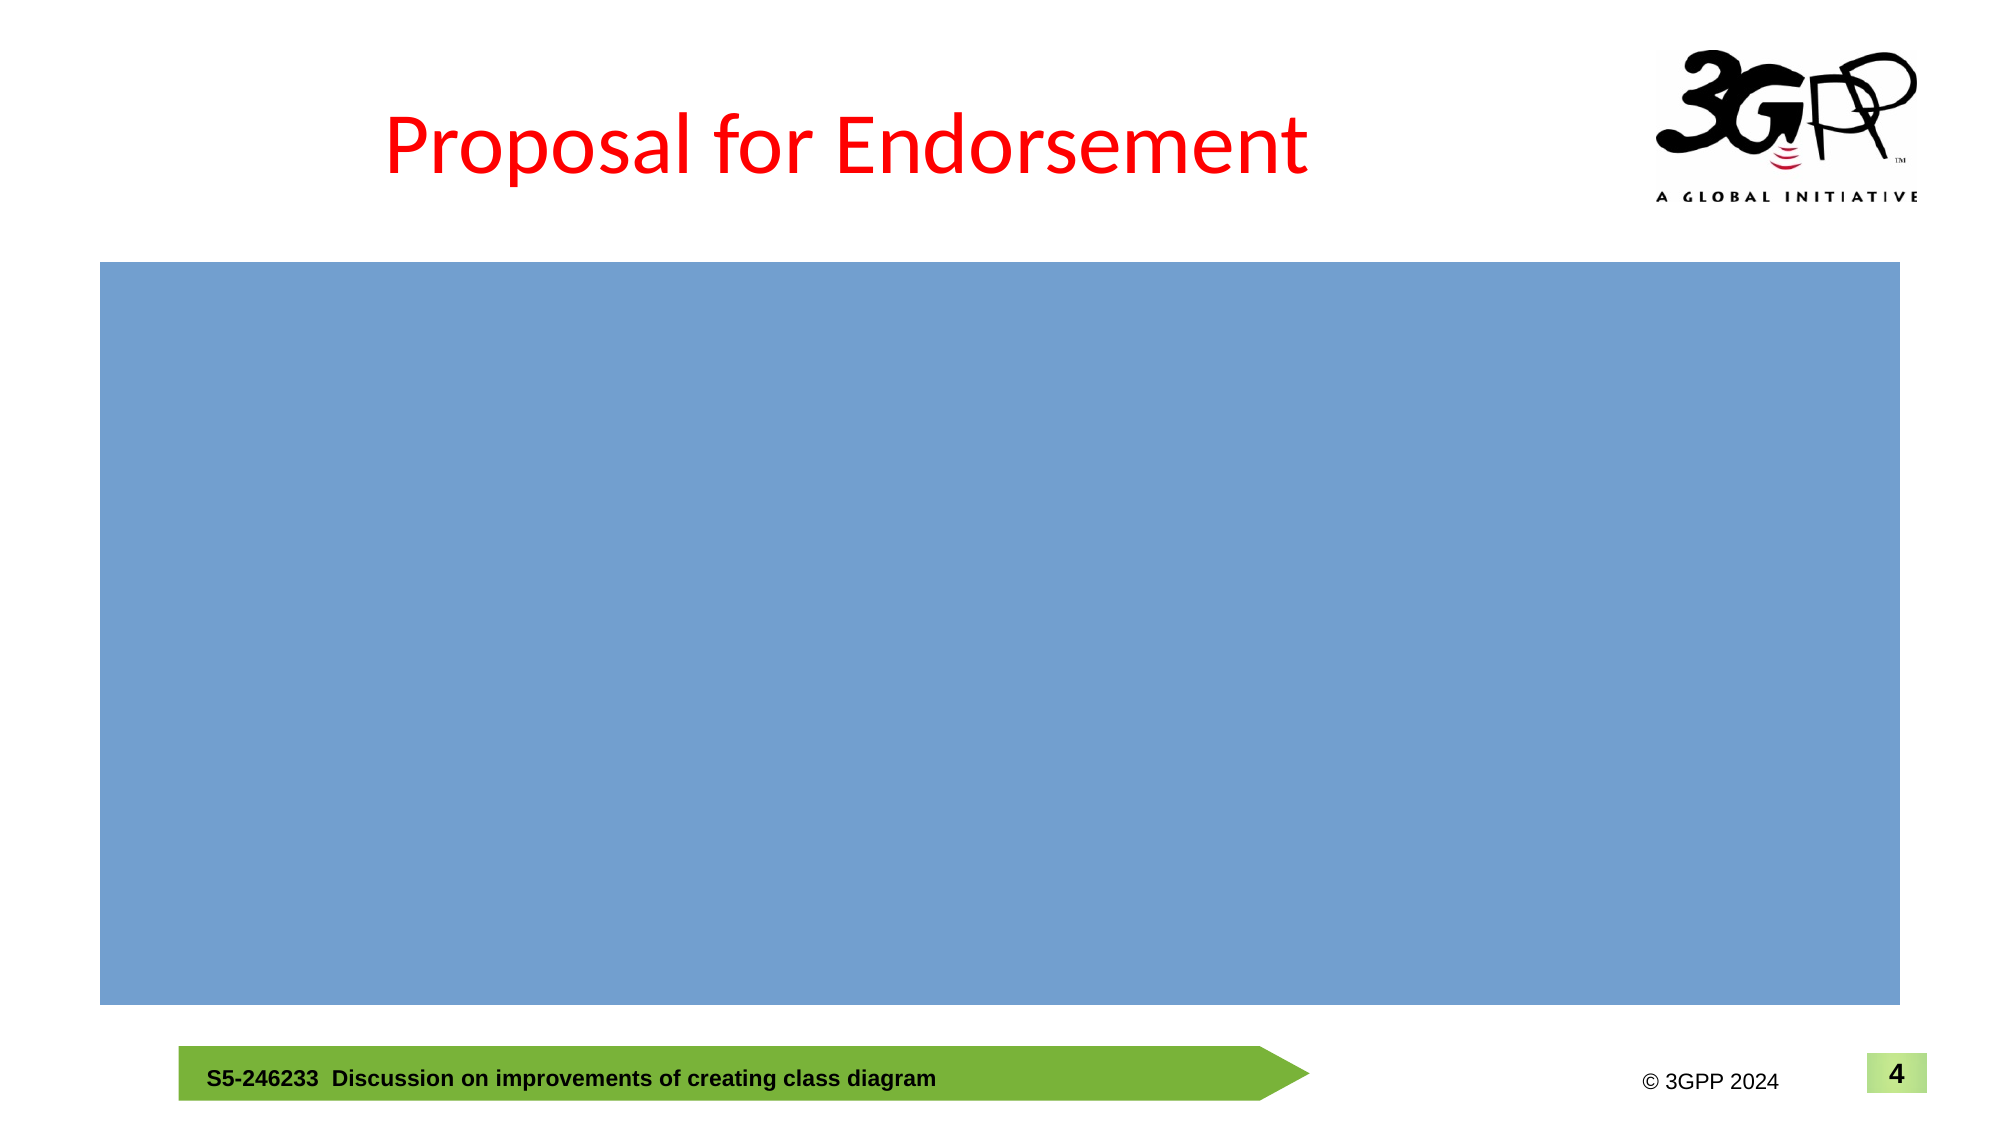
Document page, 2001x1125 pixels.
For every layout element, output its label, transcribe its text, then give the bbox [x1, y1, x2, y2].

picture [1656, 50, 1917, 202]
title Proposal for Endorsement [99, 45, 1595, 233]
